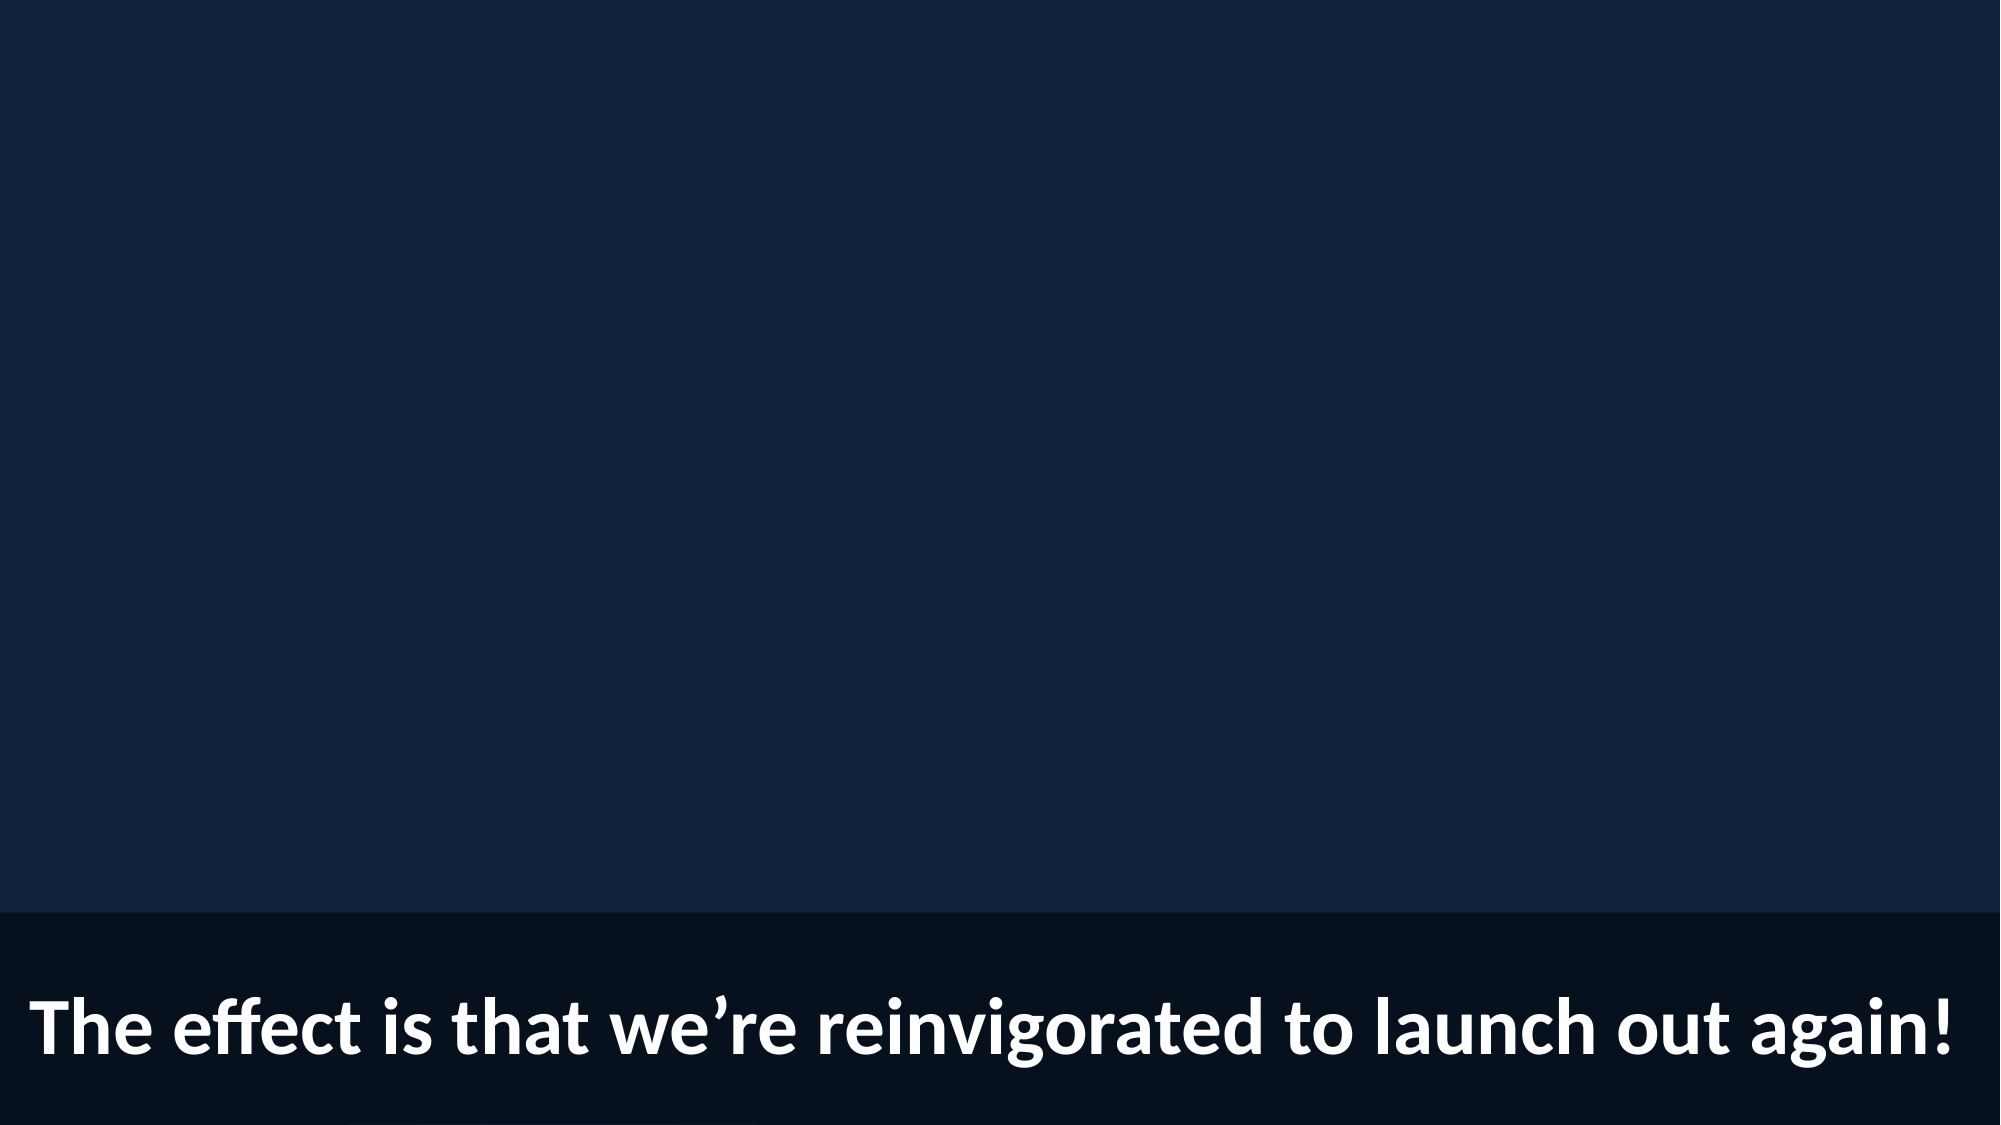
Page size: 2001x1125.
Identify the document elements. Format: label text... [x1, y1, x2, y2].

text_box The effect is that we’re reinvigorated to launch out again! [0, 910, 2000, 1125]
